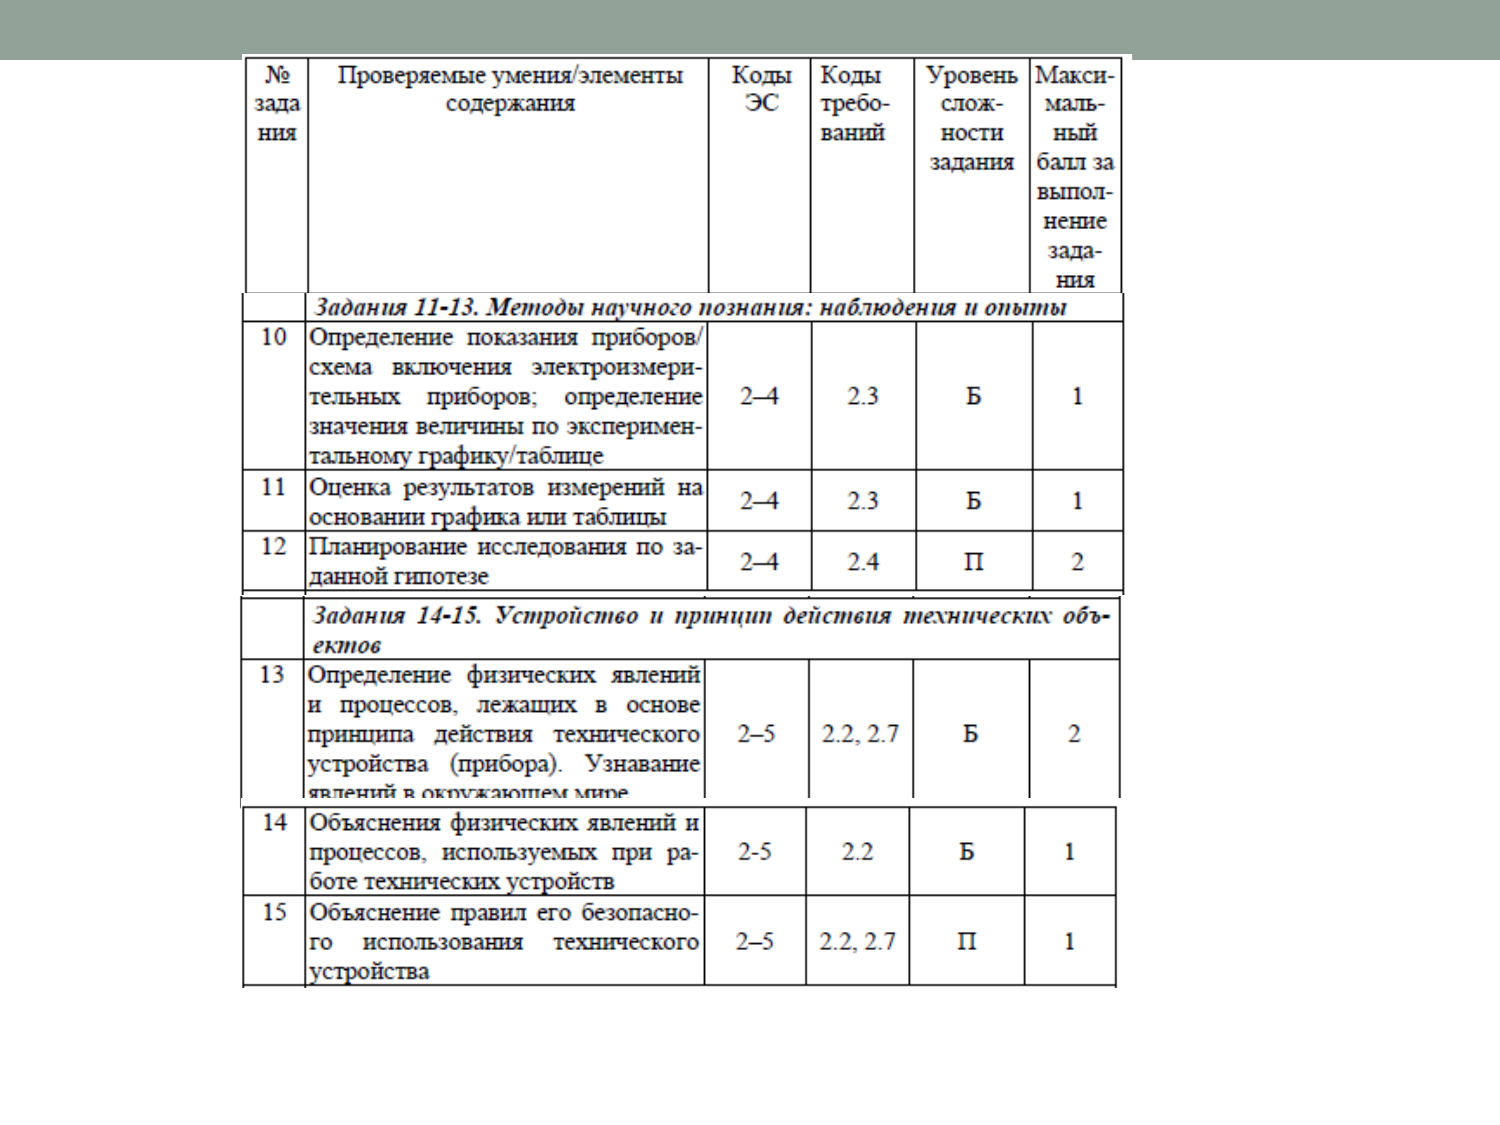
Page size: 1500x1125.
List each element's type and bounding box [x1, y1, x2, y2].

picture [232, 54, 1133, 988]
